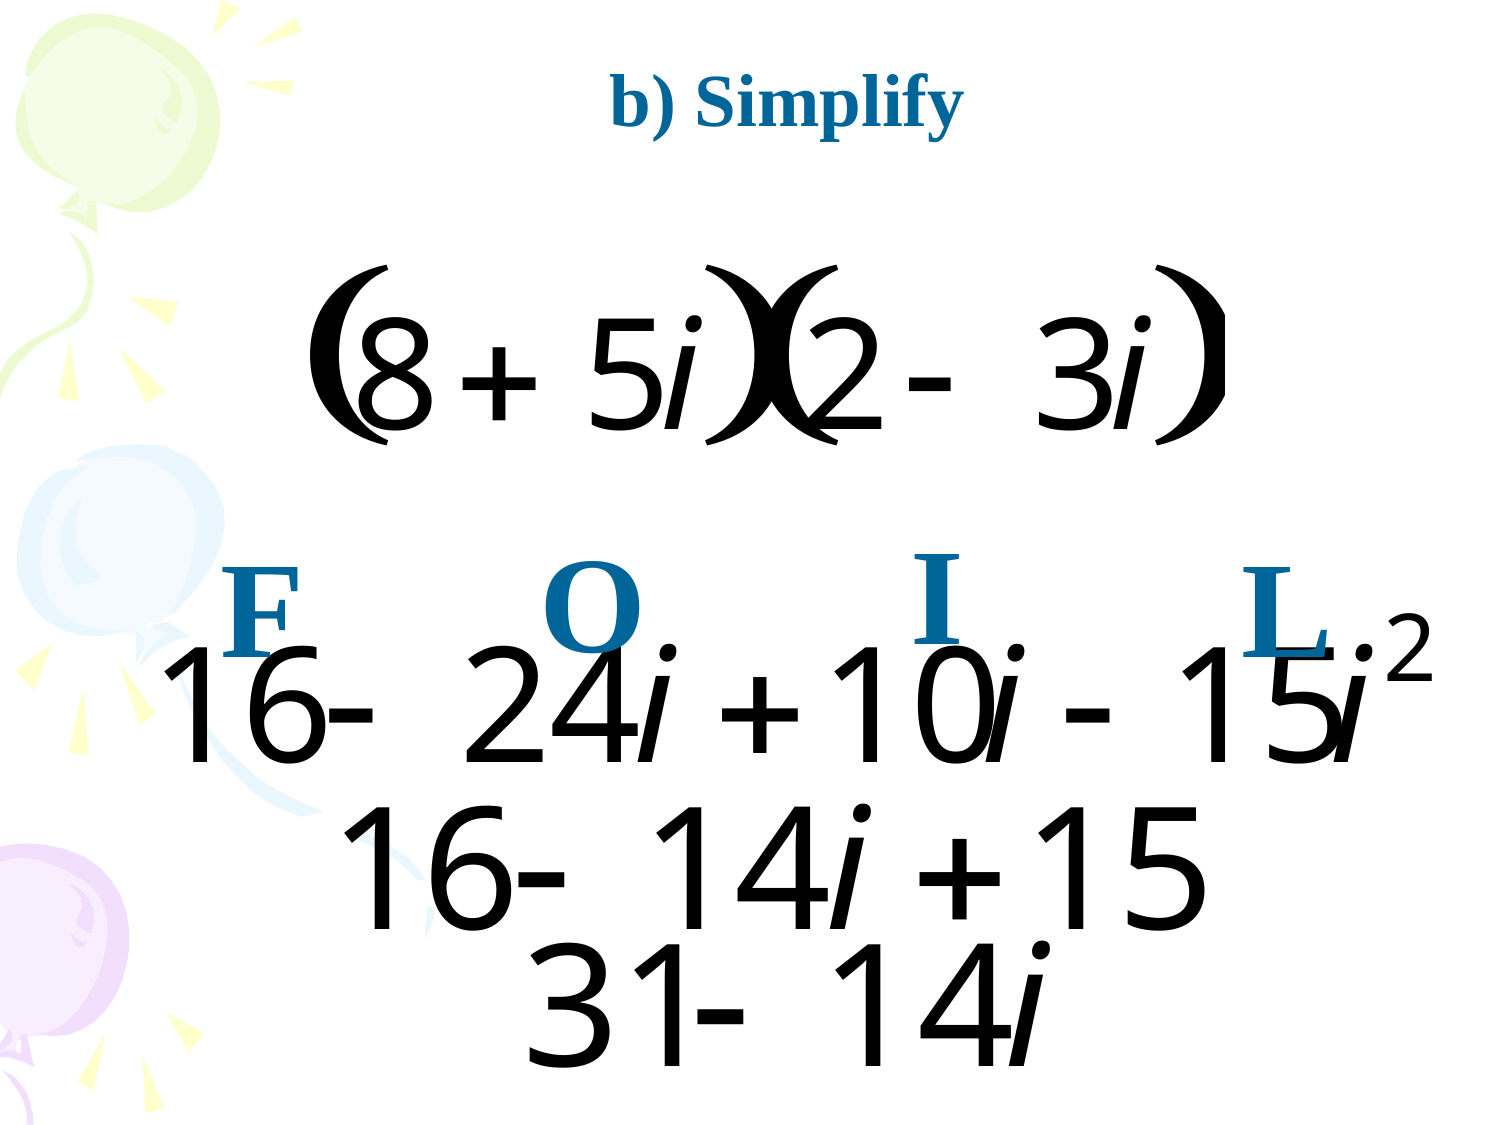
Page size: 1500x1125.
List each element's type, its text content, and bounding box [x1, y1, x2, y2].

text_box b) Simplify [275, 43, 1300, 149]
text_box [494, 924, 1076, 1082]
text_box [314, 787, 1209, 944]
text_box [287, 262, 1226, 498]
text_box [137, 499, 1451, 776]
